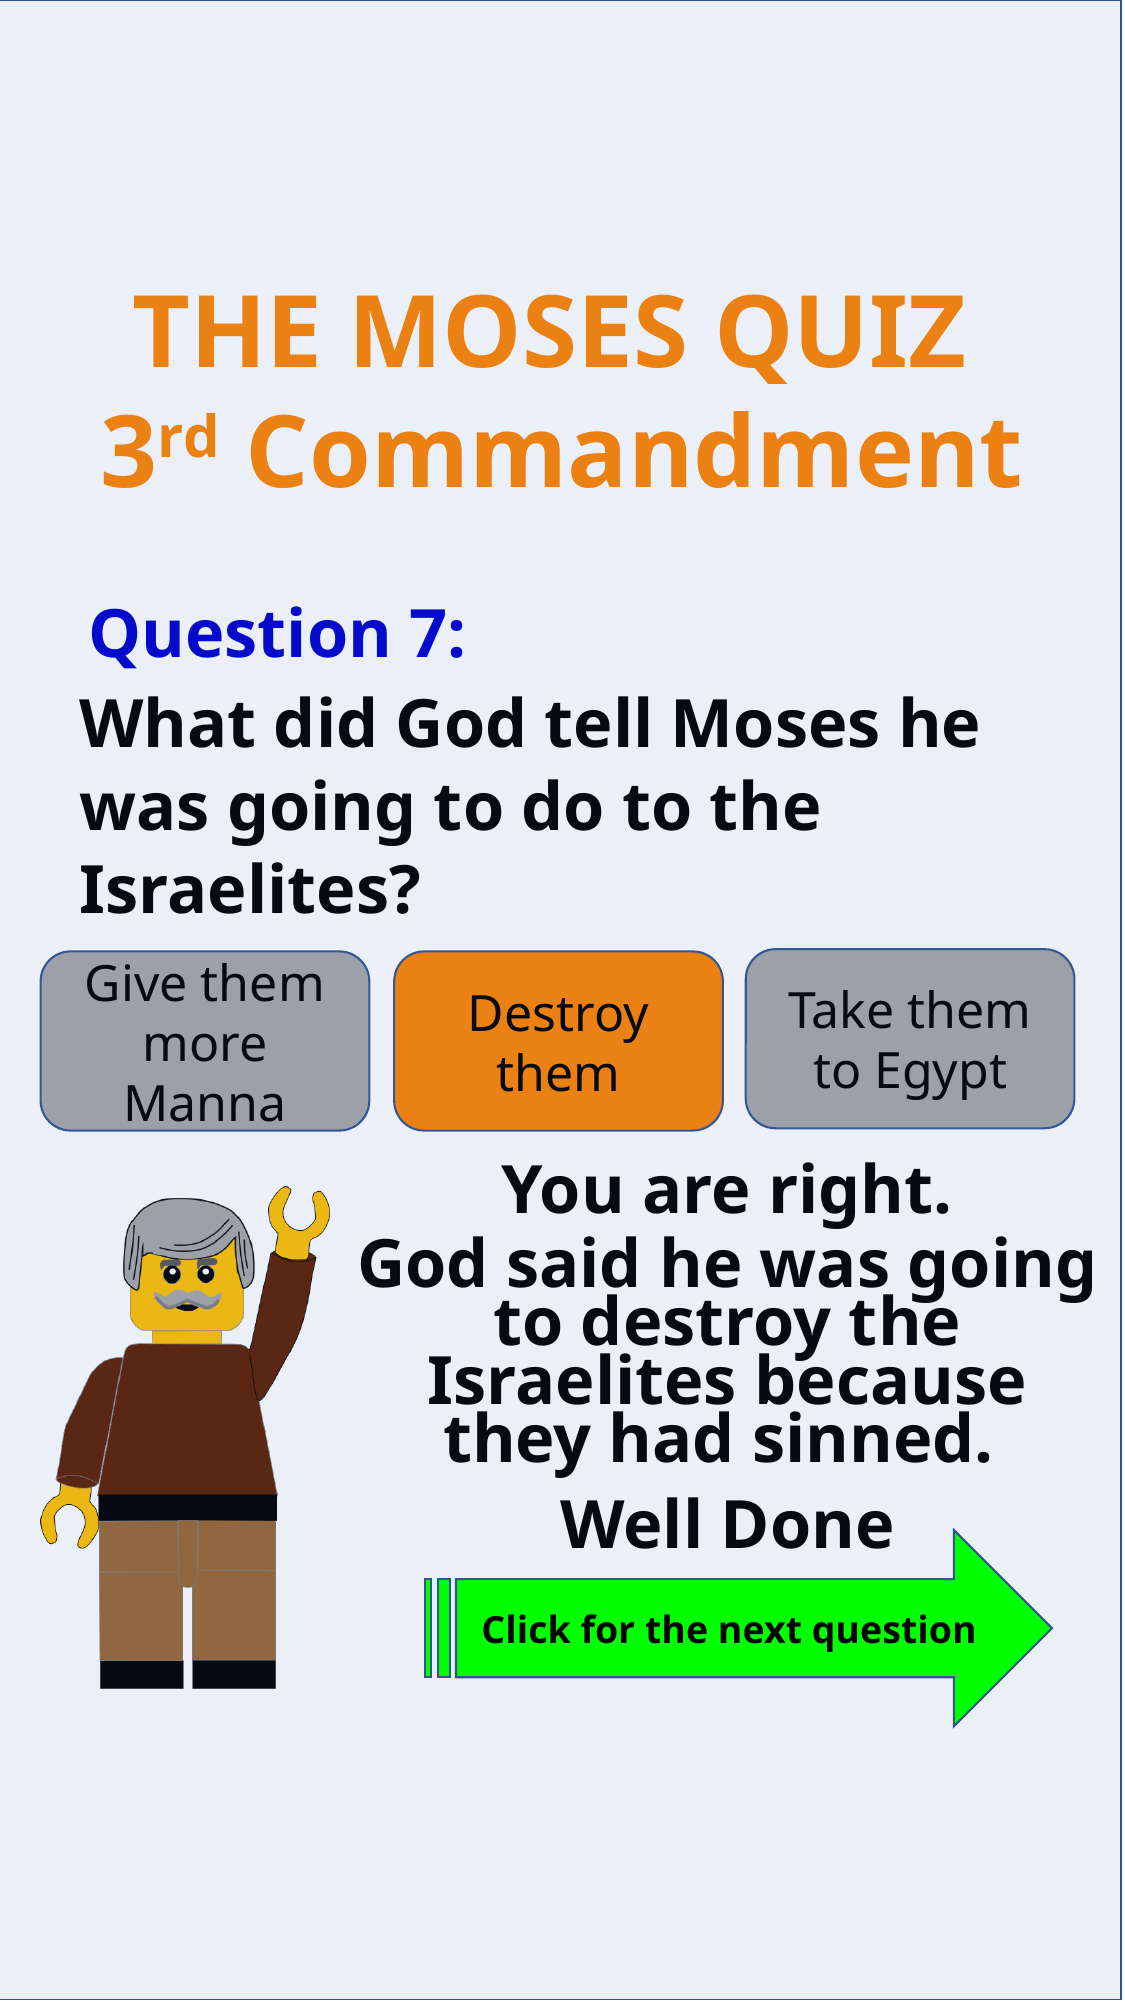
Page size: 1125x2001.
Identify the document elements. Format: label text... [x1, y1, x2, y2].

text_box Click for the next question [424, 1578, 432, 1678]
picture [40, 1186, 330, 1689]
text_box Click for the next question [437, 1578, 451, 1678]
text_box Click for the next question [454, 1527, 1054, 1729]
text_box [0, 0, 1122, 2000]
